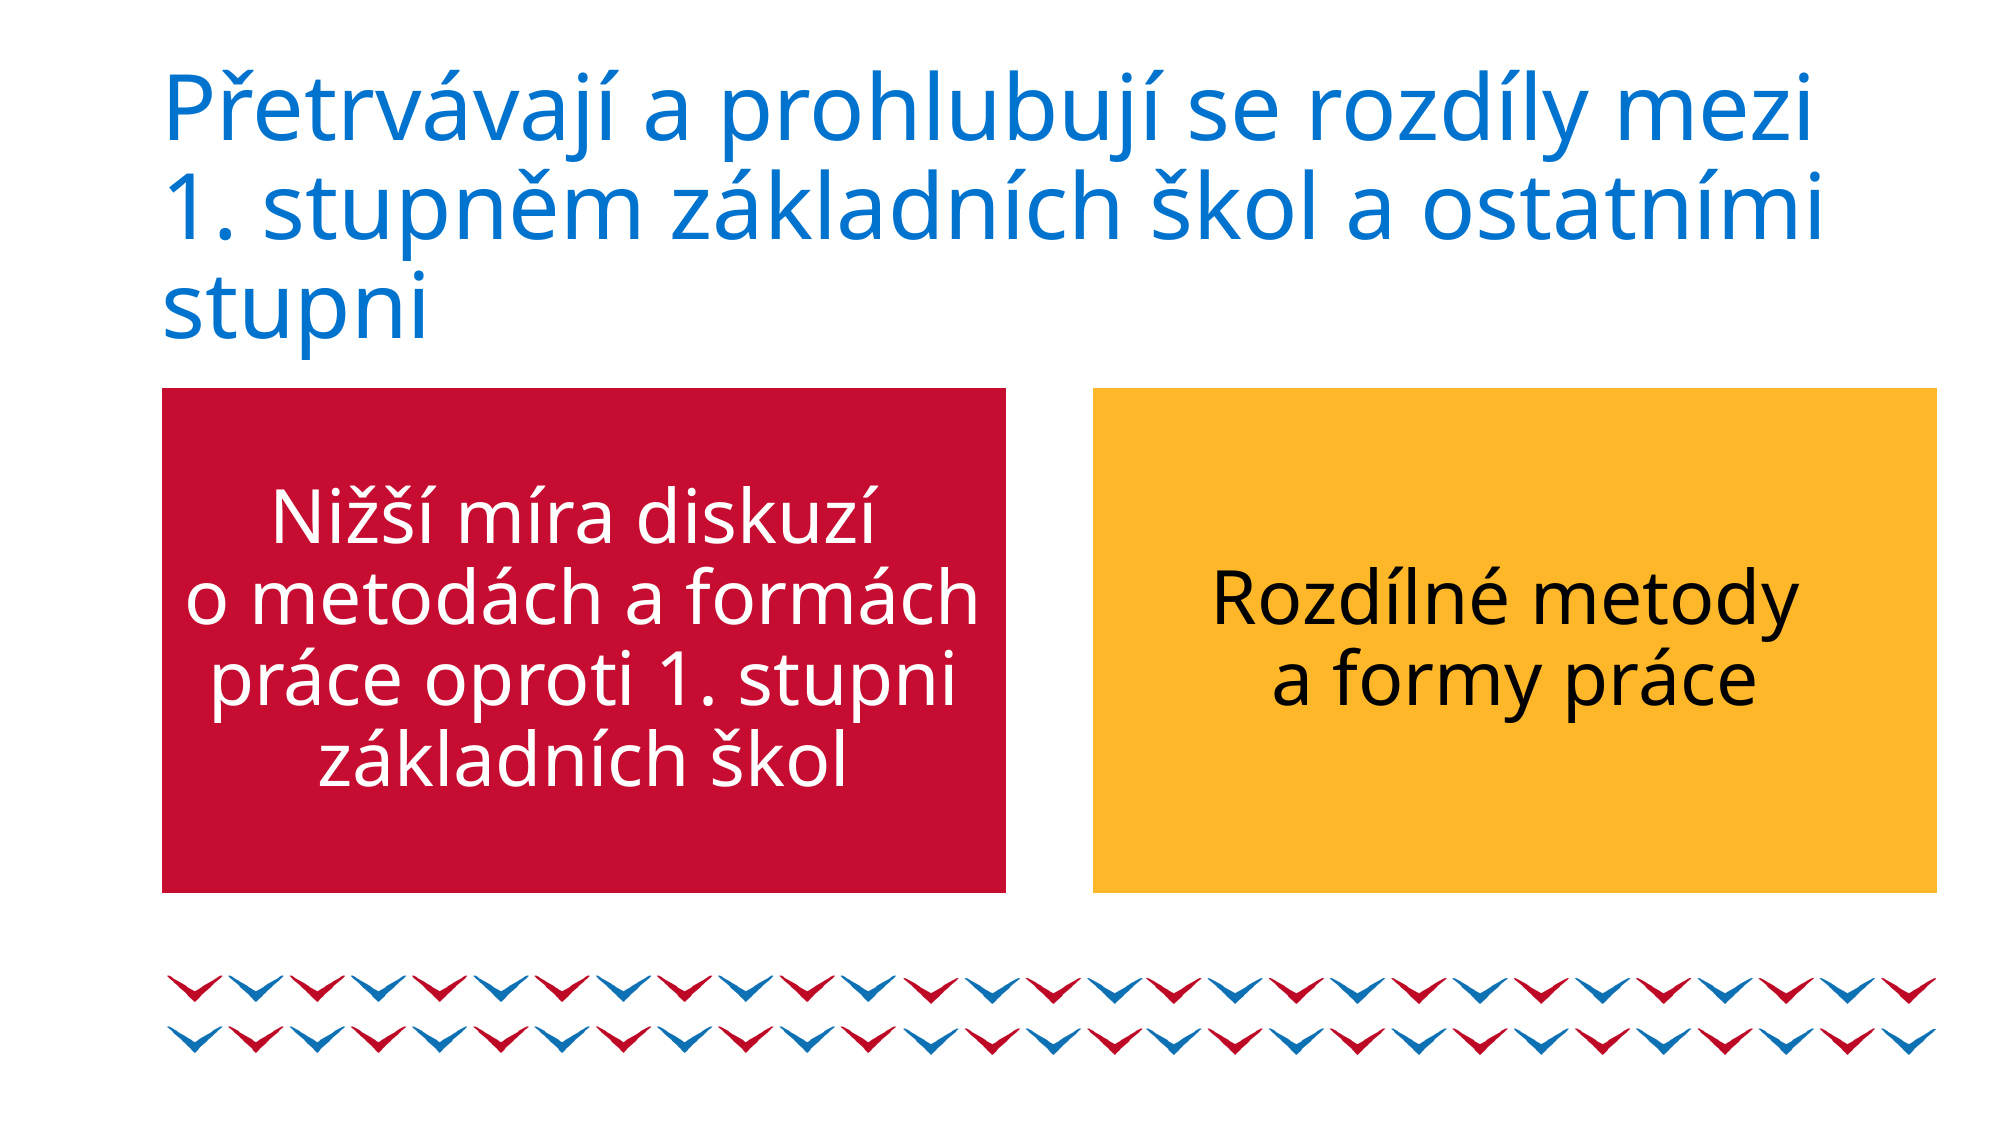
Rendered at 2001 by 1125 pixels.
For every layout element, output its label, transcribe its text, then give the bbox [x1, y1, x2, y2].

picture [160, 969, 1939, 1067]
title Přetrvávají a prohlubují se rozdíly mezi 1. stupněm základních škol a ostatními stupni [161, 61, 1940, 262]
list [160, 373, 1939, 908]
